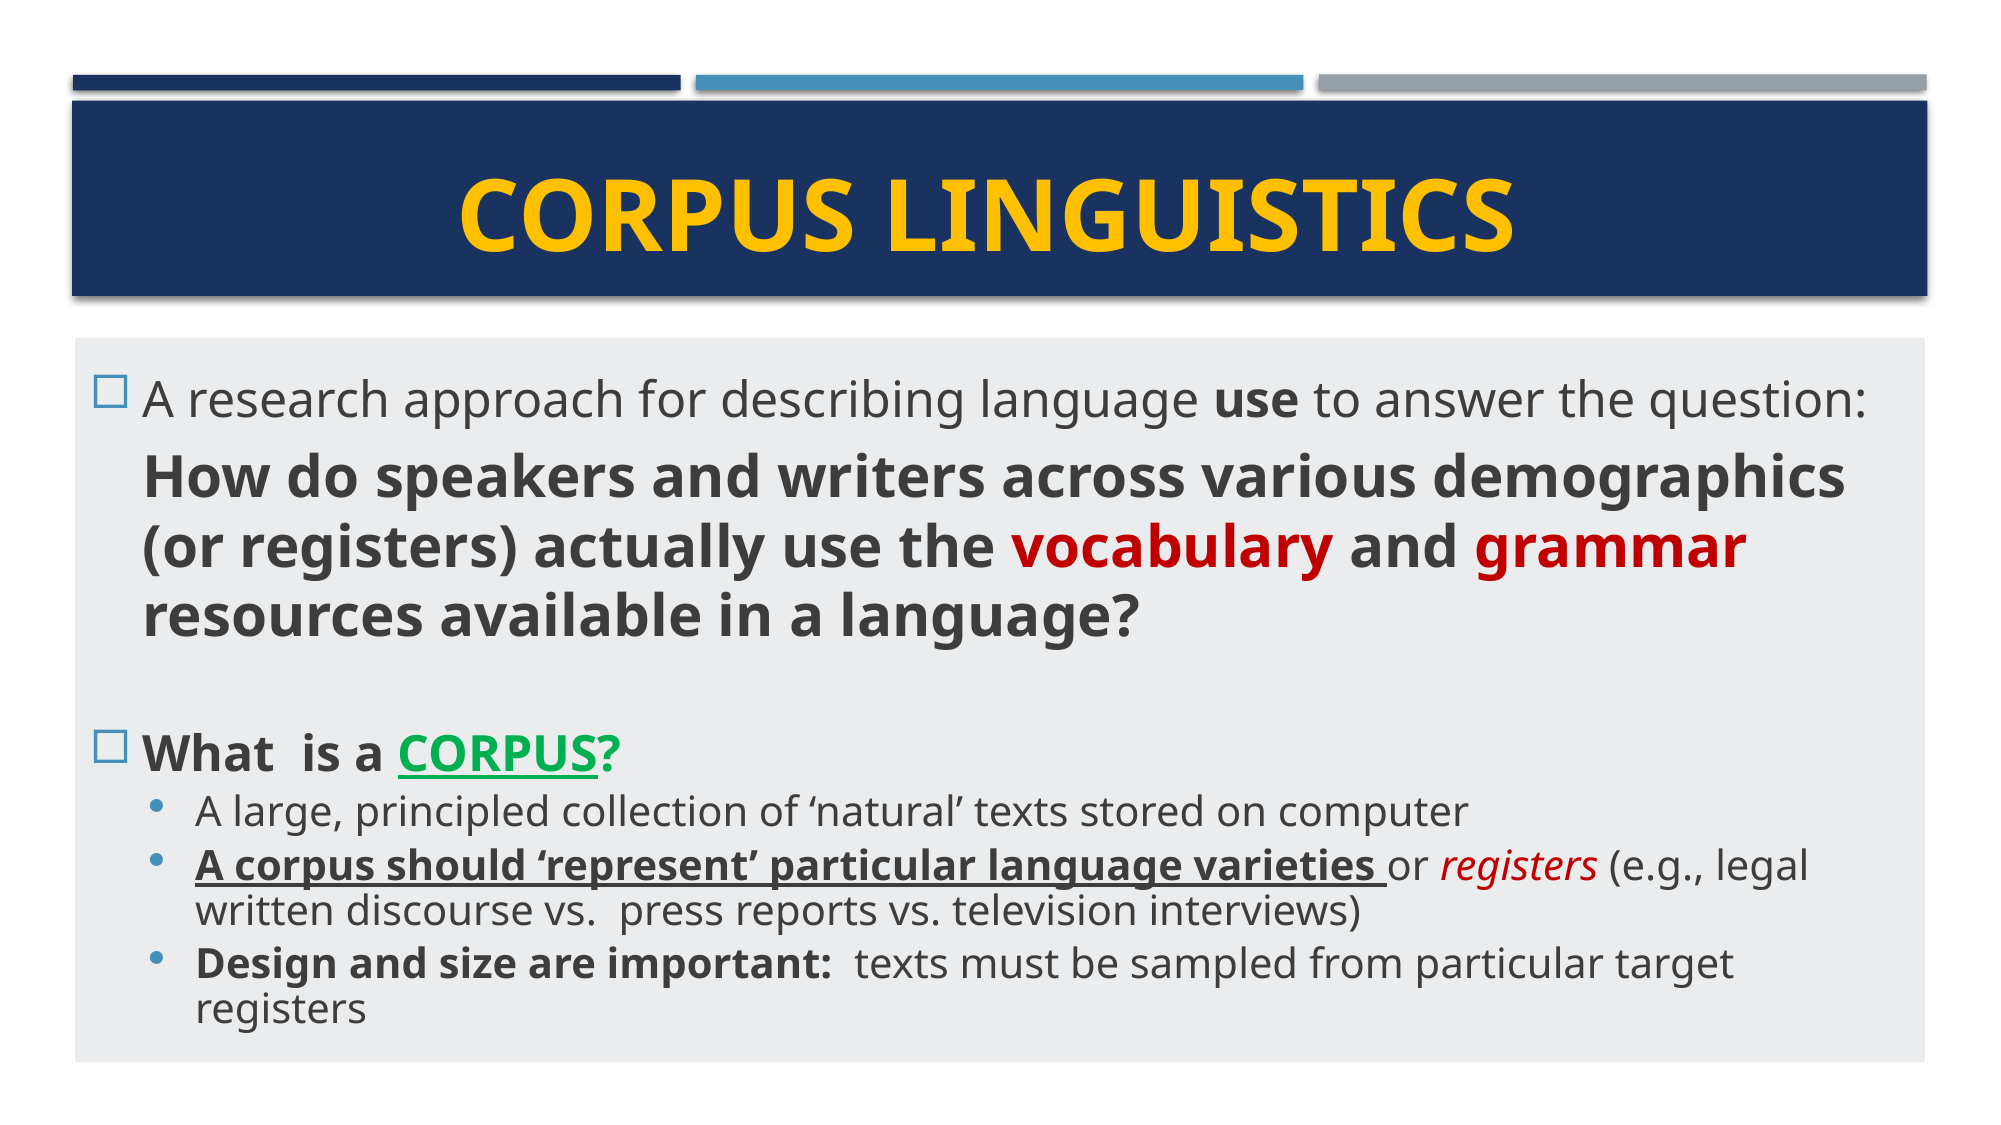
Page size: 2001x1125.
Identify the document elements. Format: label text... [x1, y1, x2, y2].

title Corpus linguistics [95, 112, 1905, 279]
list A research approach for describing language use to answer the question: How do speakers and writers across various demographics (or registers) actually use the vocabulary and grammar resources available in a language? What is a CORPUS? A large, principled collection of ‘natural’ texts stored on computer A corpus should ‘represent’ particular language varieties or registers (e.g., legal written discourse vs. press reports vs. television interviews) Design and size are important: texts must be sampled from particular target registers [75, 337, 1925, 1063]
